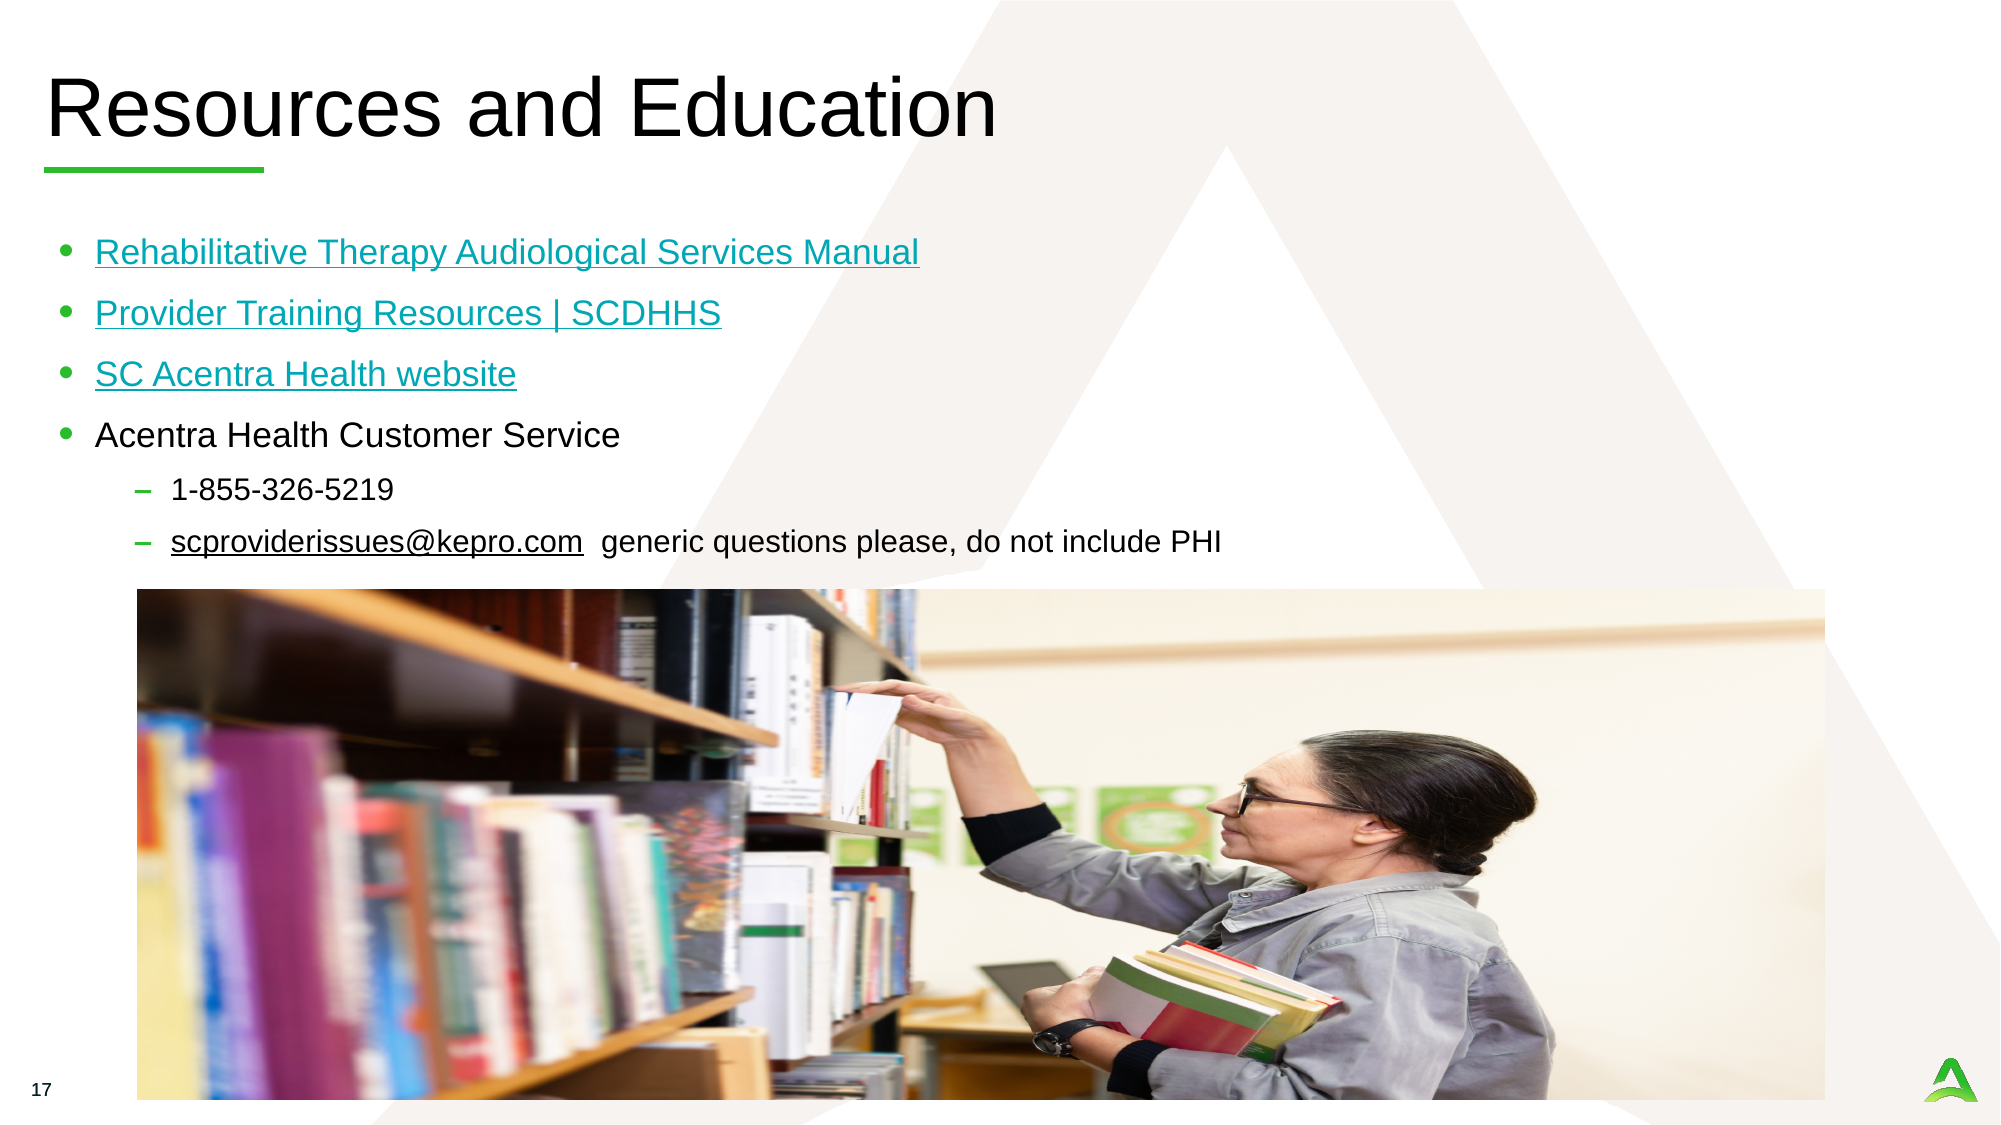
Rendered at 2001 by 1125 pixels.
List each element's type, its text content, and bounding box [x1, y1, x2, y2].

picture [137, 589, 1826, 1100]
list Rehabilitative Therapy Audiological Services Manual Provider Training Resources | SCDHHS SC Acentra Health website Acentra Health Customer Service 1-855-326-5219 scproviderissues@kepro.com generic questions please, do not include PHI [58, 218, 1913, 997]
picture [1924, 1058, 1978, 1102]
title Resources and Education [45, 66, 1918, 152]
